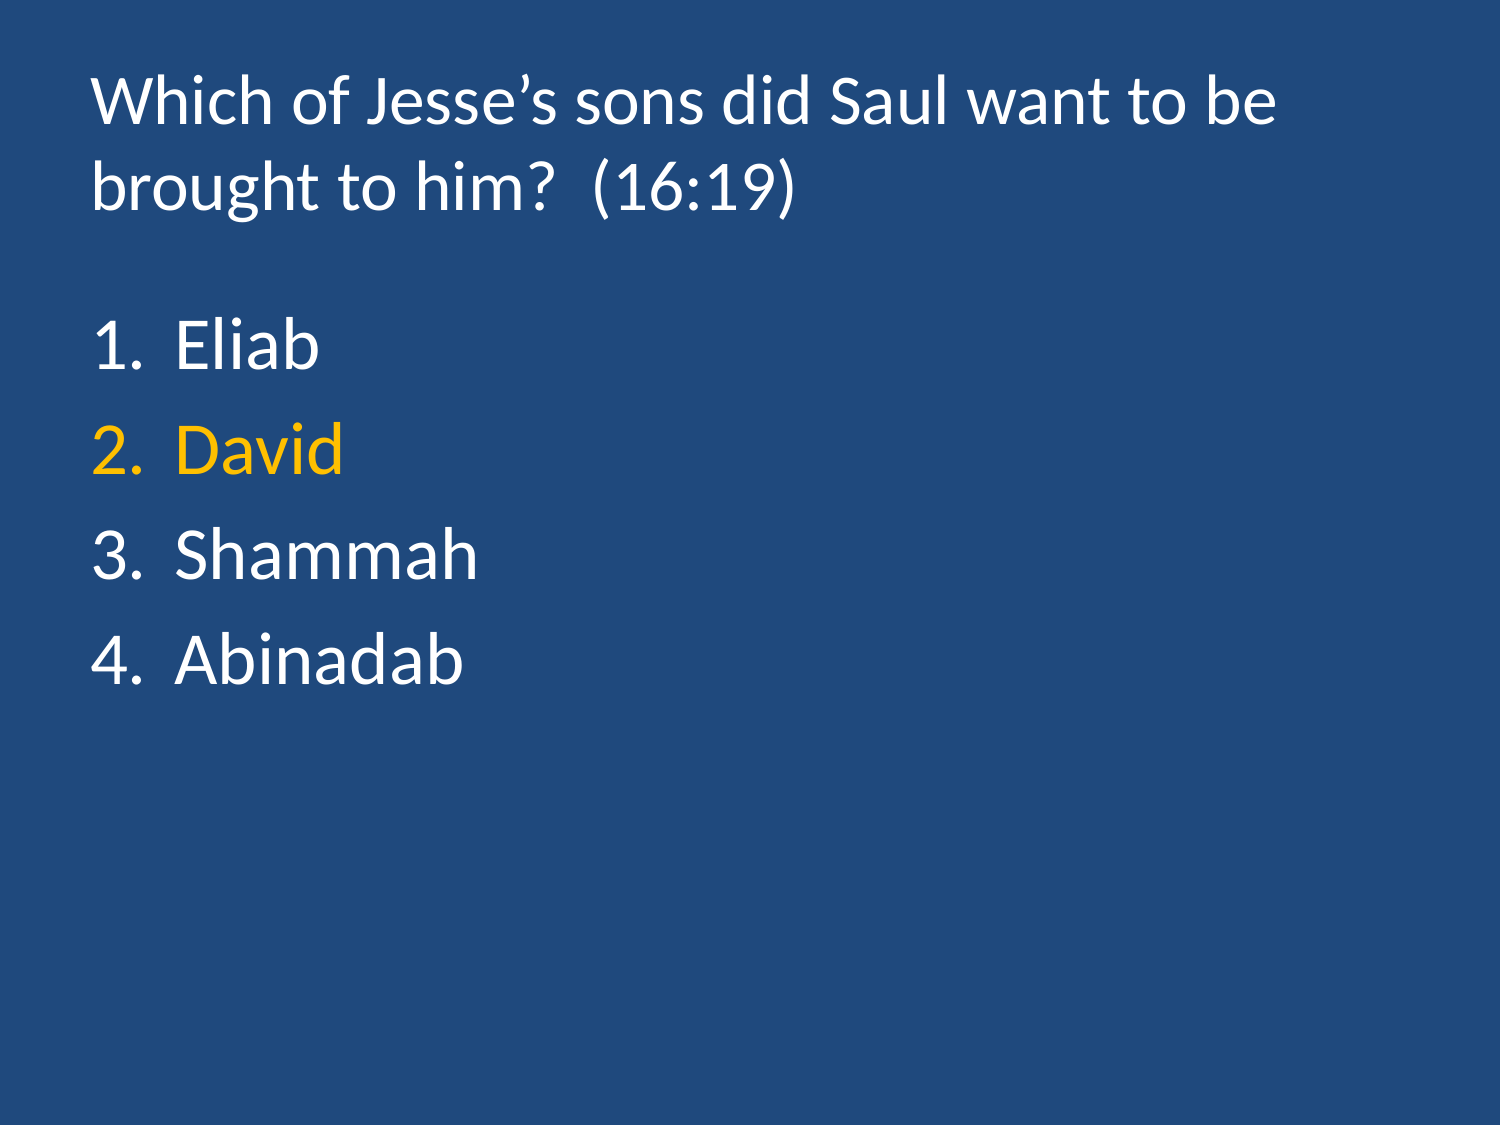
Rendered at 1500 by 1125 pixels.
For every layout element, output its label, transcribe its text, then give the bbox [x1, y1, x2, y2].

title Which of Jesse’s sons did Saul want to be brought to him? (16:19) [75, 45, 1425, 233]
list Eliab David Shammah Abinadab [75, 287, 1425, 1005]
